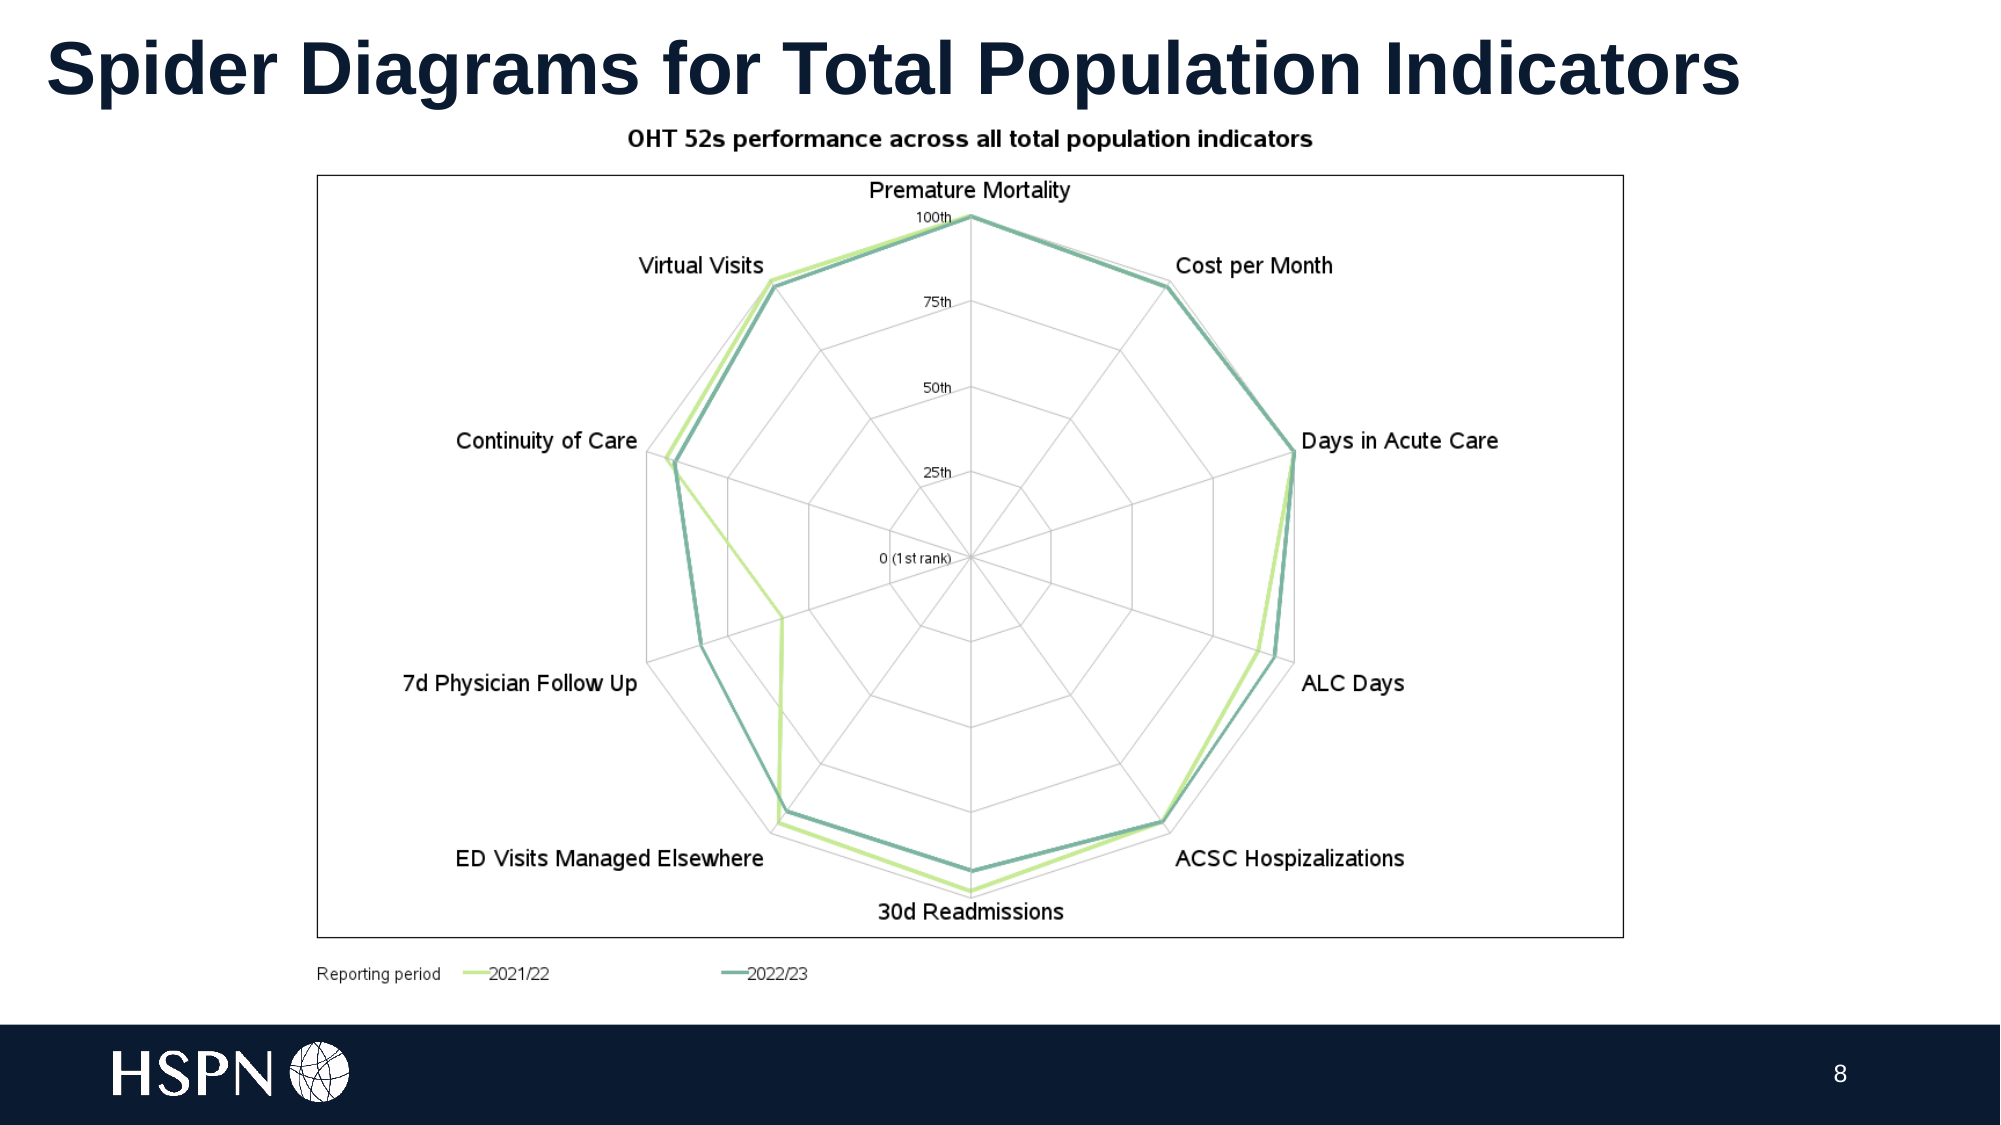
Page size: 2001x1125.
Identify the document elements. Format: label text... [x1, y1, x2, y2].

picture [303, 125, 1638, 1016]
text_box Spider Diagrams for Total Population Indicators [31, 22, 1922, 240]
slide_number 8 [1412, 1042, 1863, 1103]
picture [113, 1042, 349, 1102]
